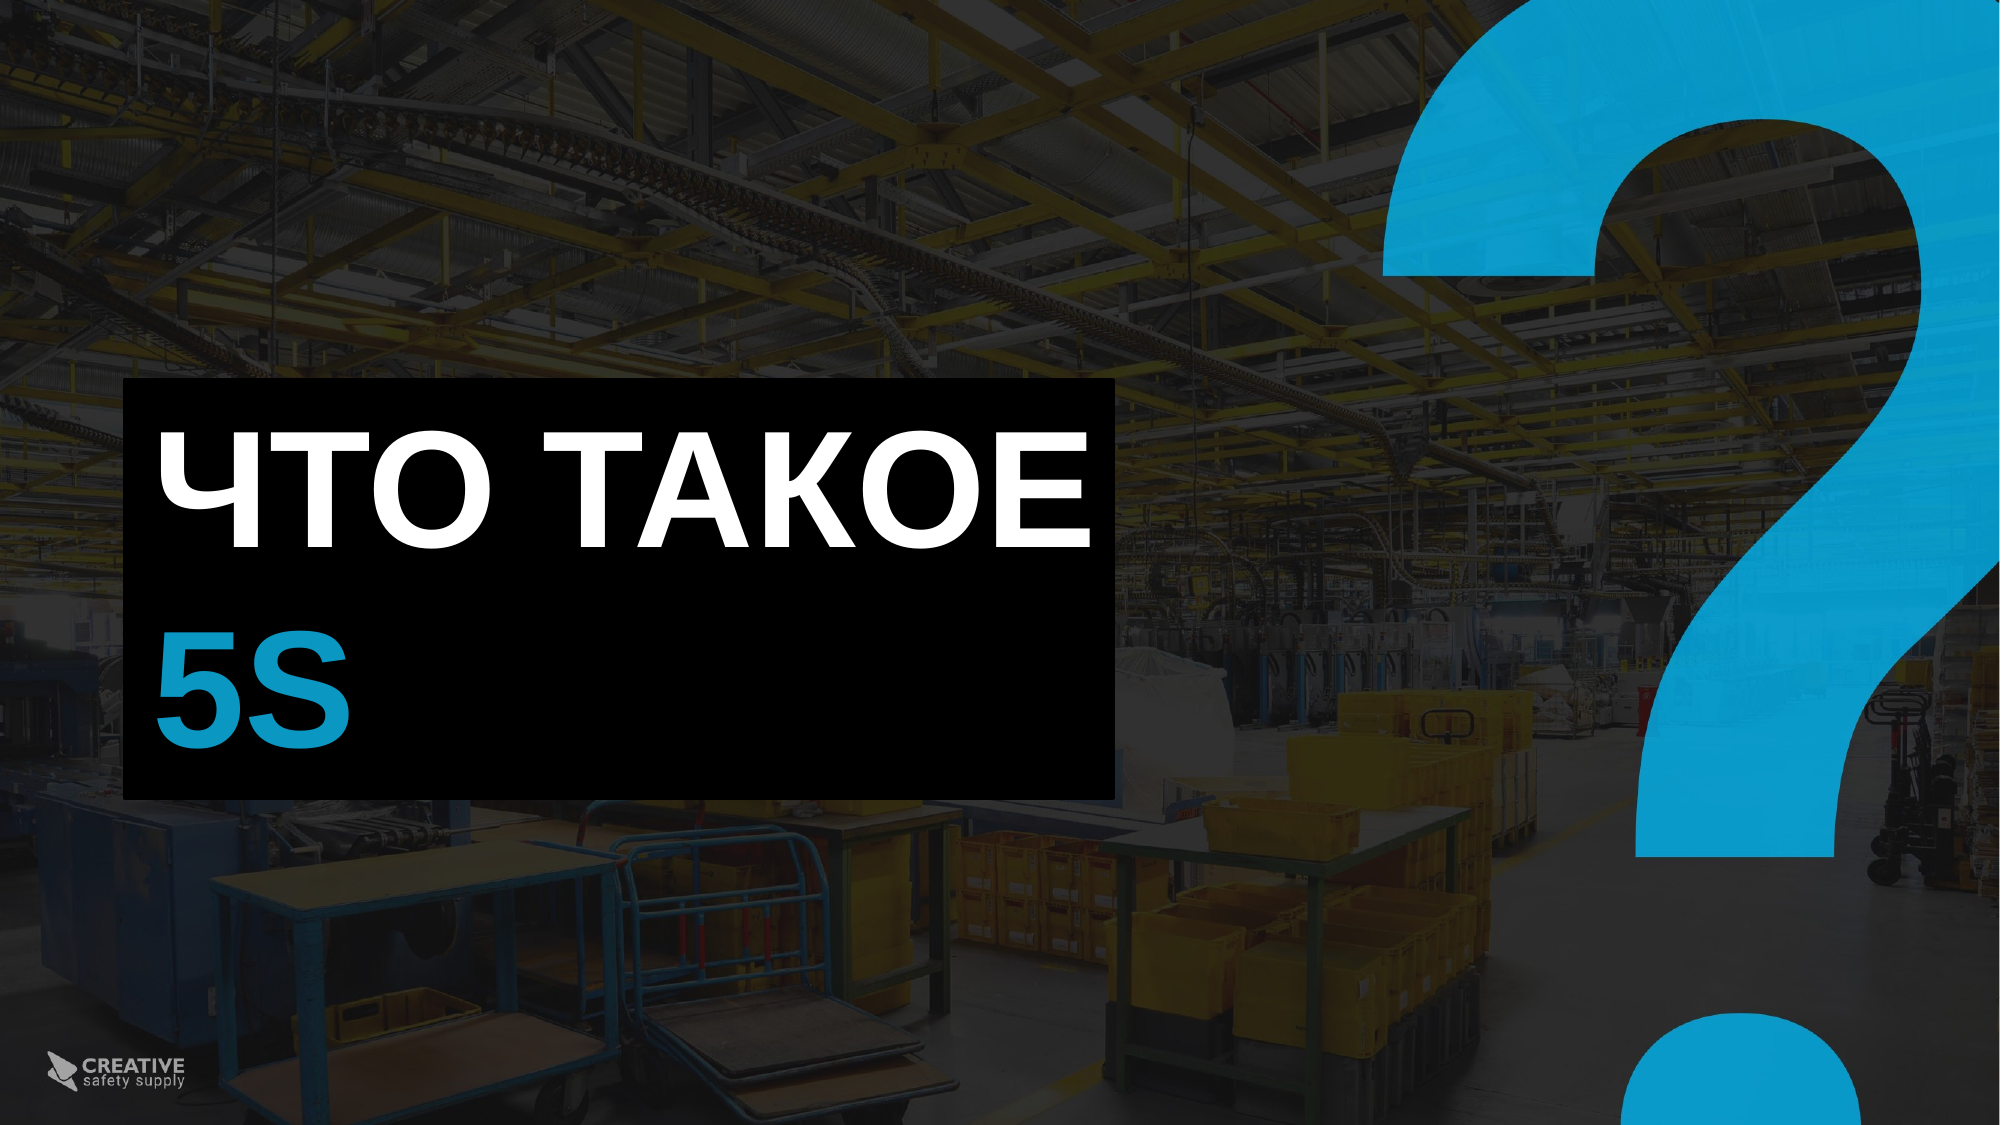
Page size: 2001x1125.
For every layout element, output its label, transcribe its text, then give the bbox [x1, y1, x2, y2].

text_box [0, 0, 2000, 1125]
text_box ЧТО ТАКОЕ 5S [137, 373, 1138, 789]
text_box [123, 378, 1115, 800]
